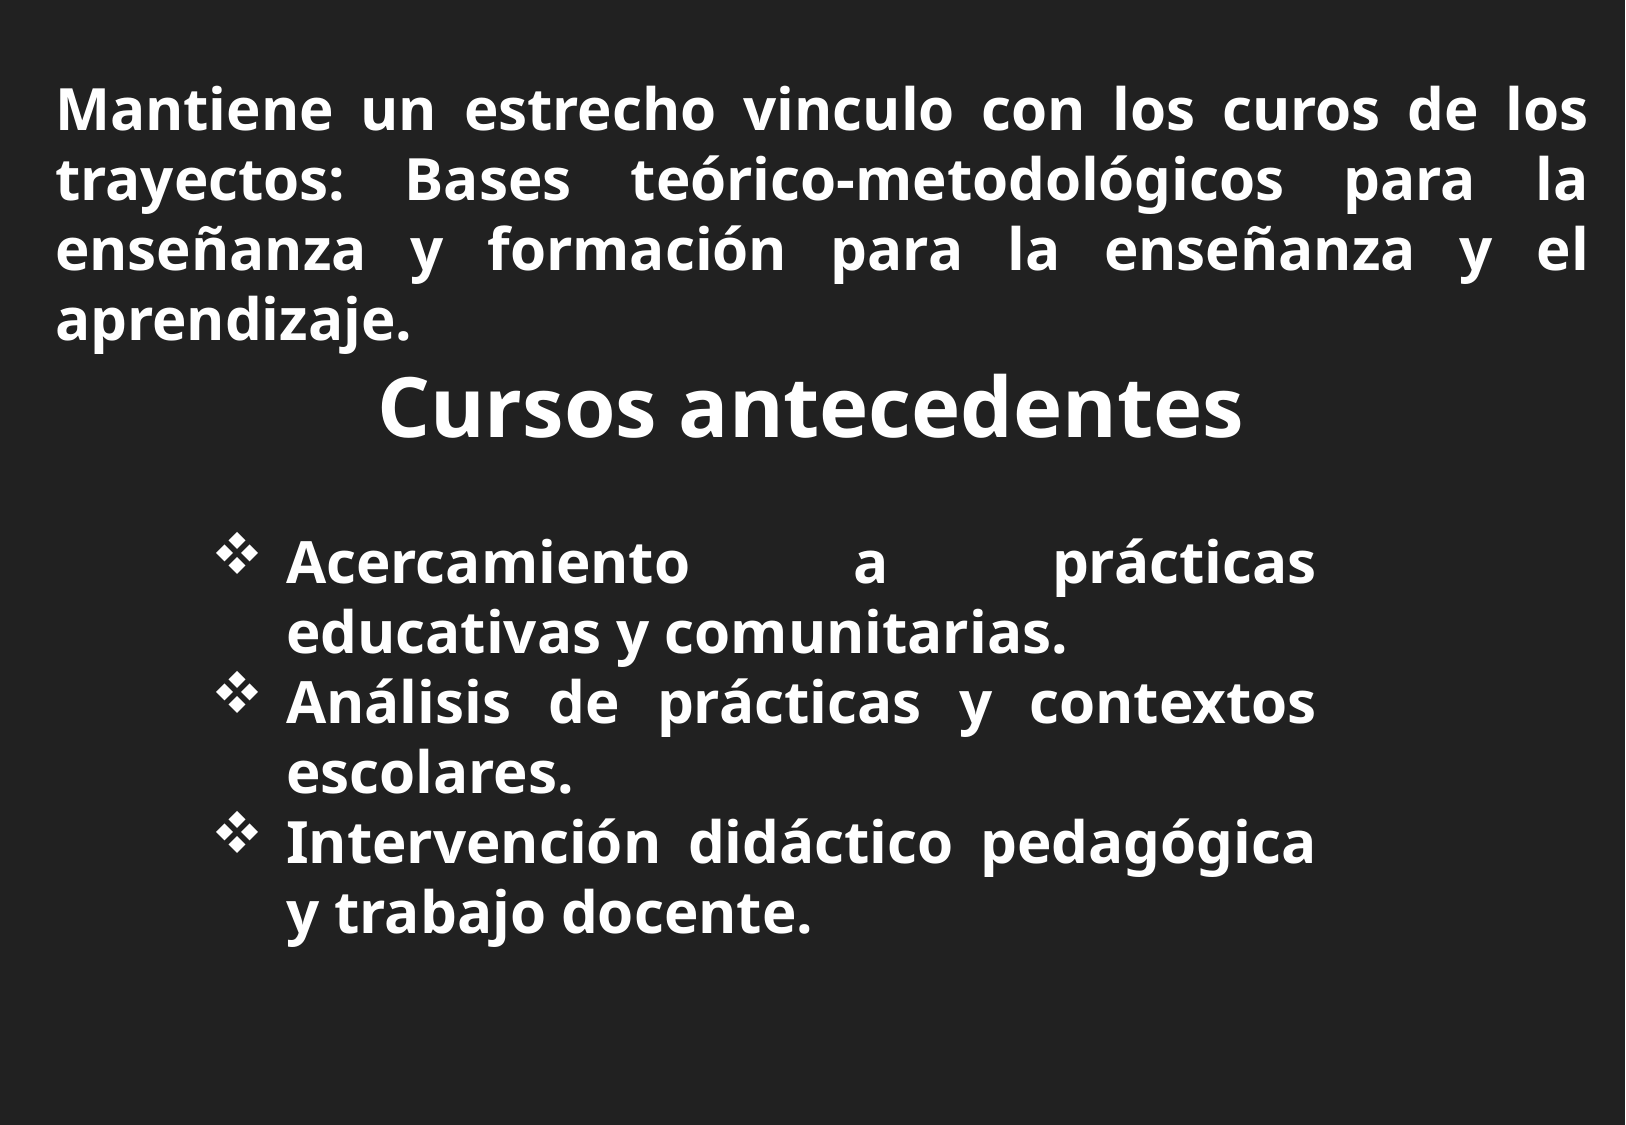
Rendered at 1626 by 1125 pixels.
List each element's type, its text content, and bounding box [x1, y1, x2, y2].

text_box Acercamiento a prácticas educativas y comunitarias. Análisis de prácticas y contextos escolares. Intervención didáctico pedagógica y trabajo docente. [196, 517, 1332, 953]
text_box Mantiene un estrecho vinculo con los curos de los trayectos: Bases teórico-metodológicos para la enseñanza y formación para la enseñanza y el aprendizaje. [40, 64, 1604, 360]
text_box Cursos antecedentes [254, 360, 1390, 462]
